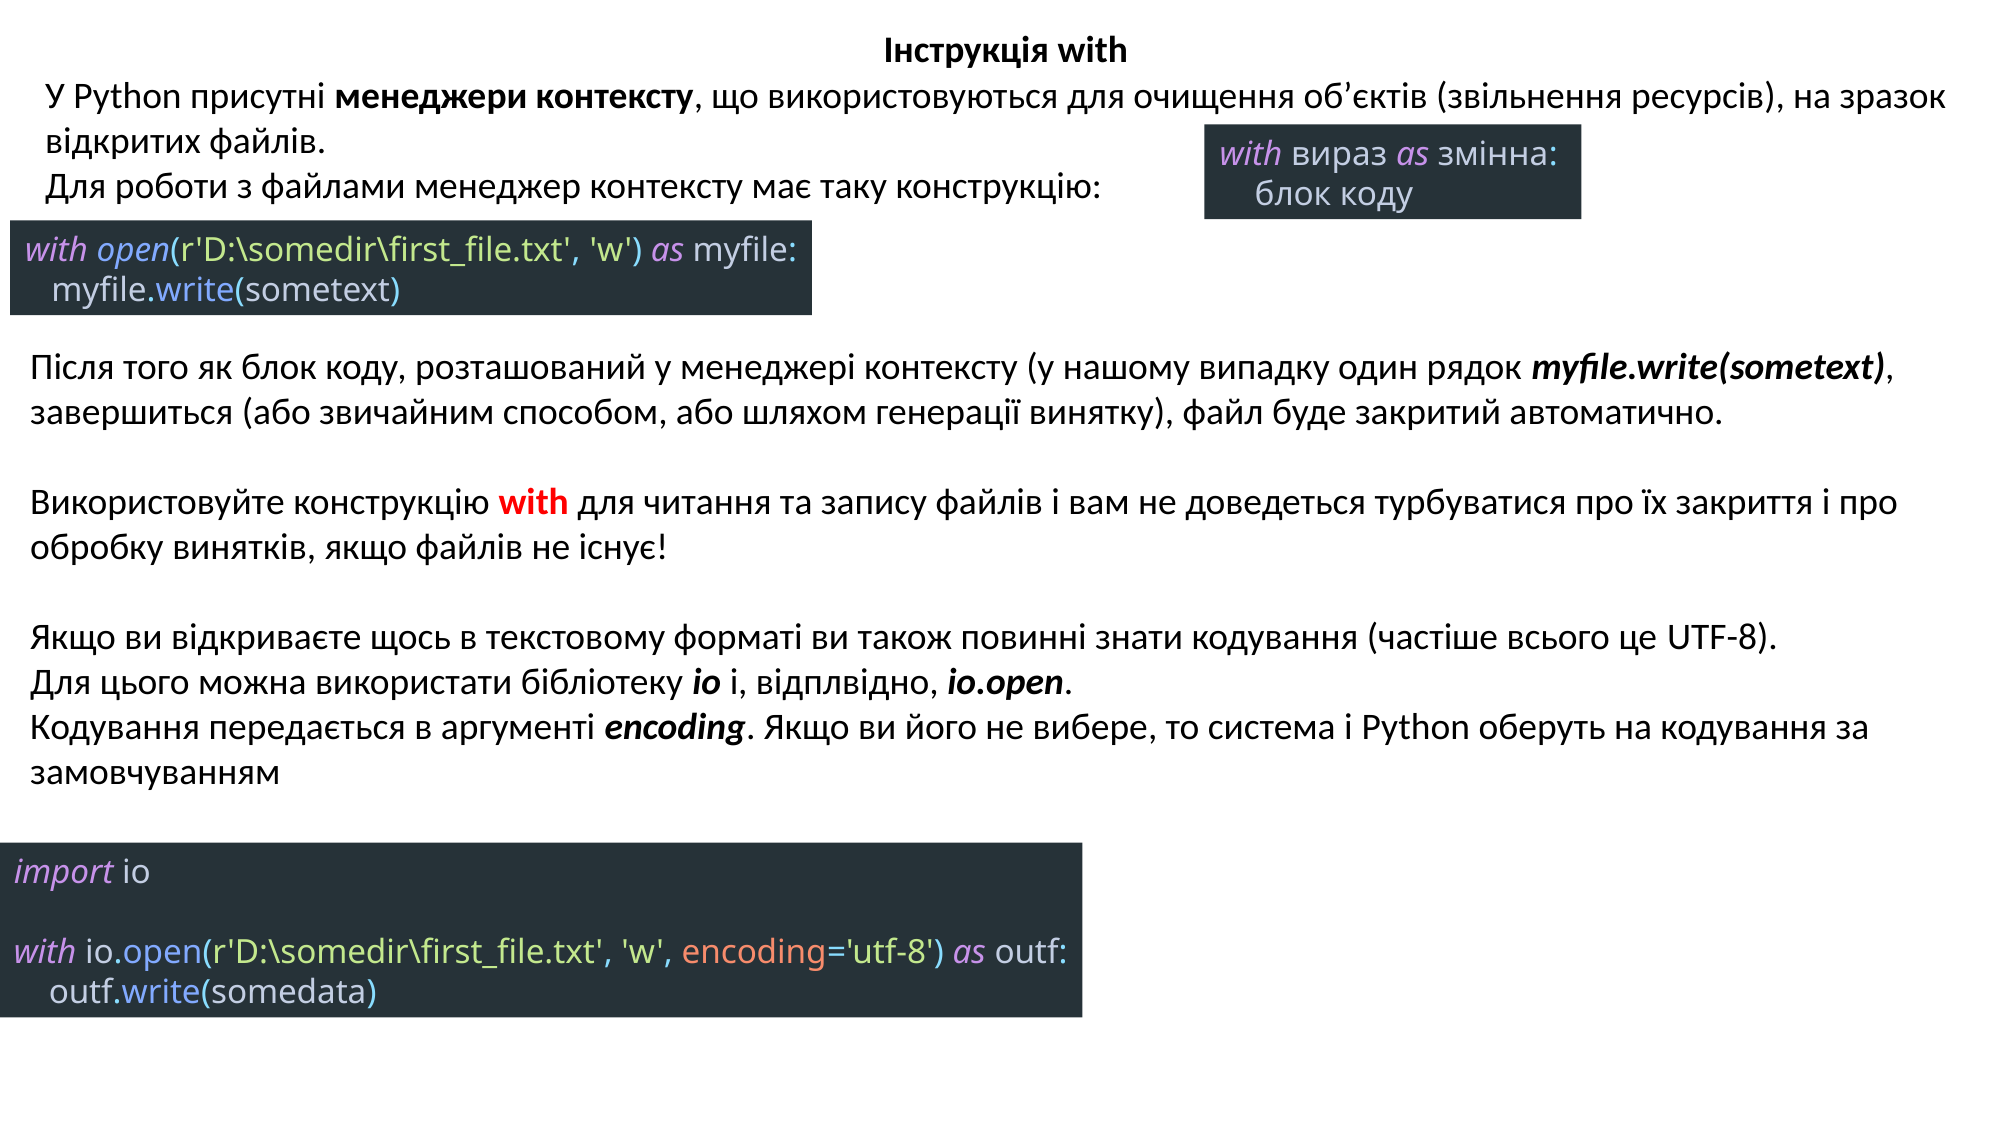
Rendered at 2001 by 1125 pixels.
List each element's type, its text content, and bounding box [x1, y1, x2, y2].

text_box Після того як блок коду, розташований у менеджері контексту (у нашому випадку один рядок myfile.write(sometext), завершиться (або звичайним способом, або шляхом генерації винятку), файл буде закритий автоматично. Використовуйте конструкцію with для читання та запису файлів і вам не доведеться турбуватися про їх закриття і про обробку винятків, якщо файлів не існує! Якщо ви відкриваєте щось в текстовому форматі ви також повинні знати кодування (частіше всього це UTF-8). Для цього можна використати бібліотеку io і, відплвідно, io.open. Кодування передається в аргументі encoding. Якщо ви його не вибере, то система і Python оберуть на кодування за замовчуванням [15, 334, 1931, 799]
text_box import io with io.open(r'D:\somedir\first_file.txt', 'w', encoding='utf-8') as outf: outf.write(somedata) [0, 842, 1083, 1018]
text_box with вираз as змінна: блок коду [1204, 124, 1582, 220]
text_box with open(r'D:\somedir\first_file.txt', 'w') as myfile: myfile.write(sometext) [10, 220, 812, 316]
subtitle Інструкція with У Python присутні менеджери контексту, що використовуються для очищення об’єктів (звільнення ресурсів), на зразок відкритих файлів. Для роботи з файлами менеджер контексту має таку конструкцію: [30, 22, 1982, 220]
